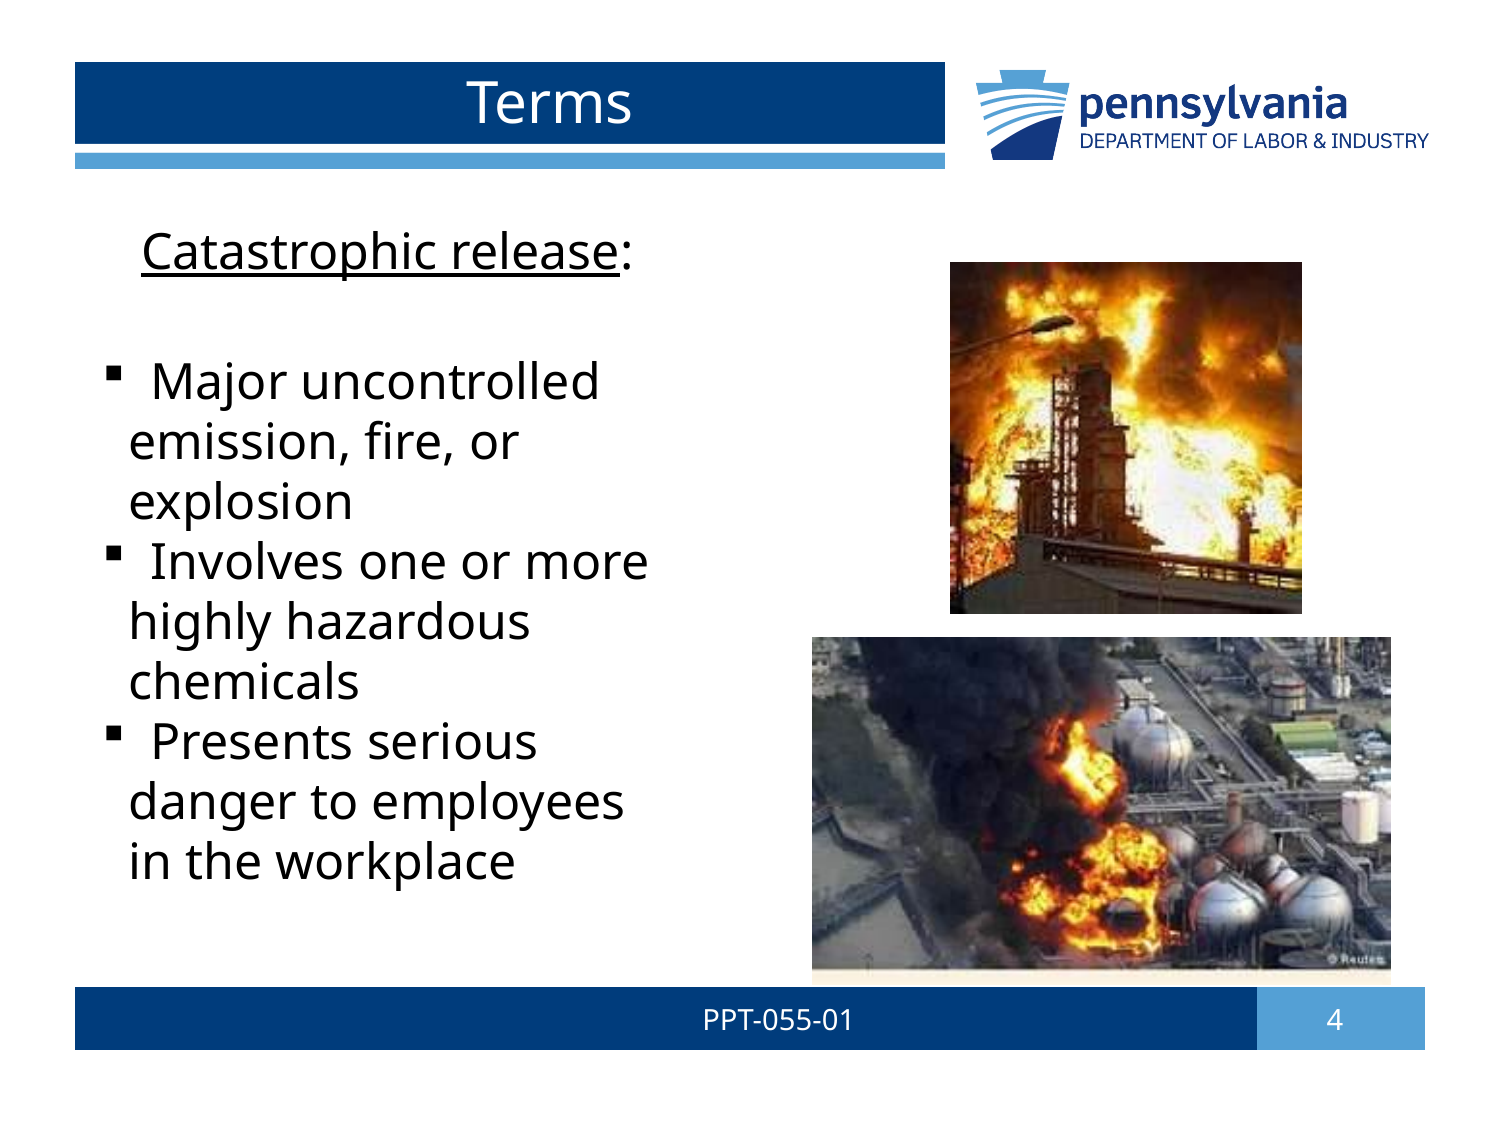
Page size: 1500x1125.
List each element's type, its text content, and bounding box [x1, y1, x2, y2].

picture [949, 262, 1302, 615]
picture [812, 637, 1391, 985]
text_box Catastrophic release: Major uncontrolled emission, fire, or explosion Involves one or more highly hazardous chemicals Presents serious danger to employees in the workplace [87, 212, 738, 950]
picture [74, 987, 1426, 1051]
picture [74, 62, 1430, 170]
